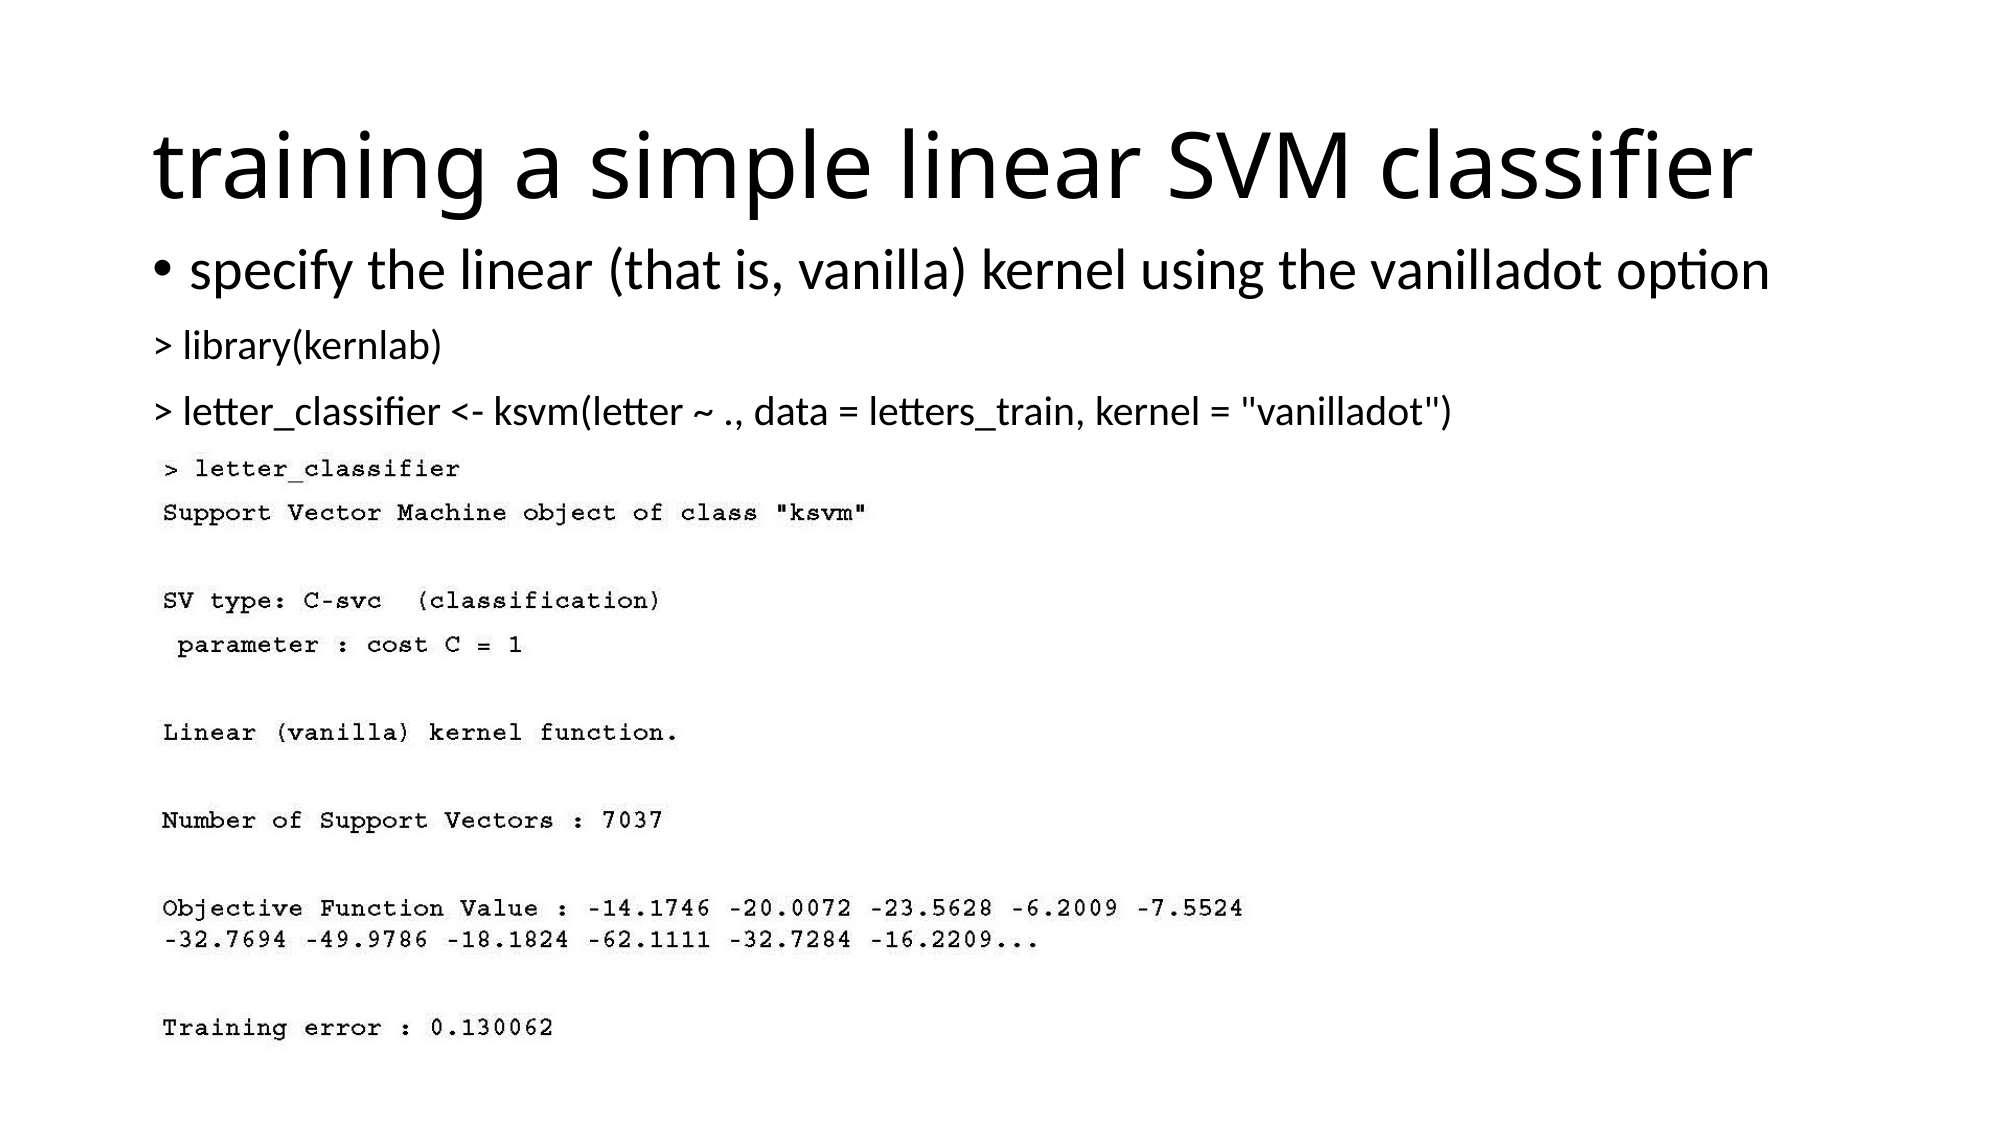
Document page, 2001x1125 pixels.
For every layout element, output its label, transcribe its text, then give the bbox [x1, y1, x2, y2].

title training a simple linear SVM classifier [137, 59, 1863, 231]
list specify the linear (that is, vanilla) kernel using the vanilladot option > library(kernlab) > letter_classifier <- ksvm(letter ~ ., data = letters_train, kernel = "vanilladot") [137, 231, 1863, 946]
picture [155, 449, 1256, 1055]
